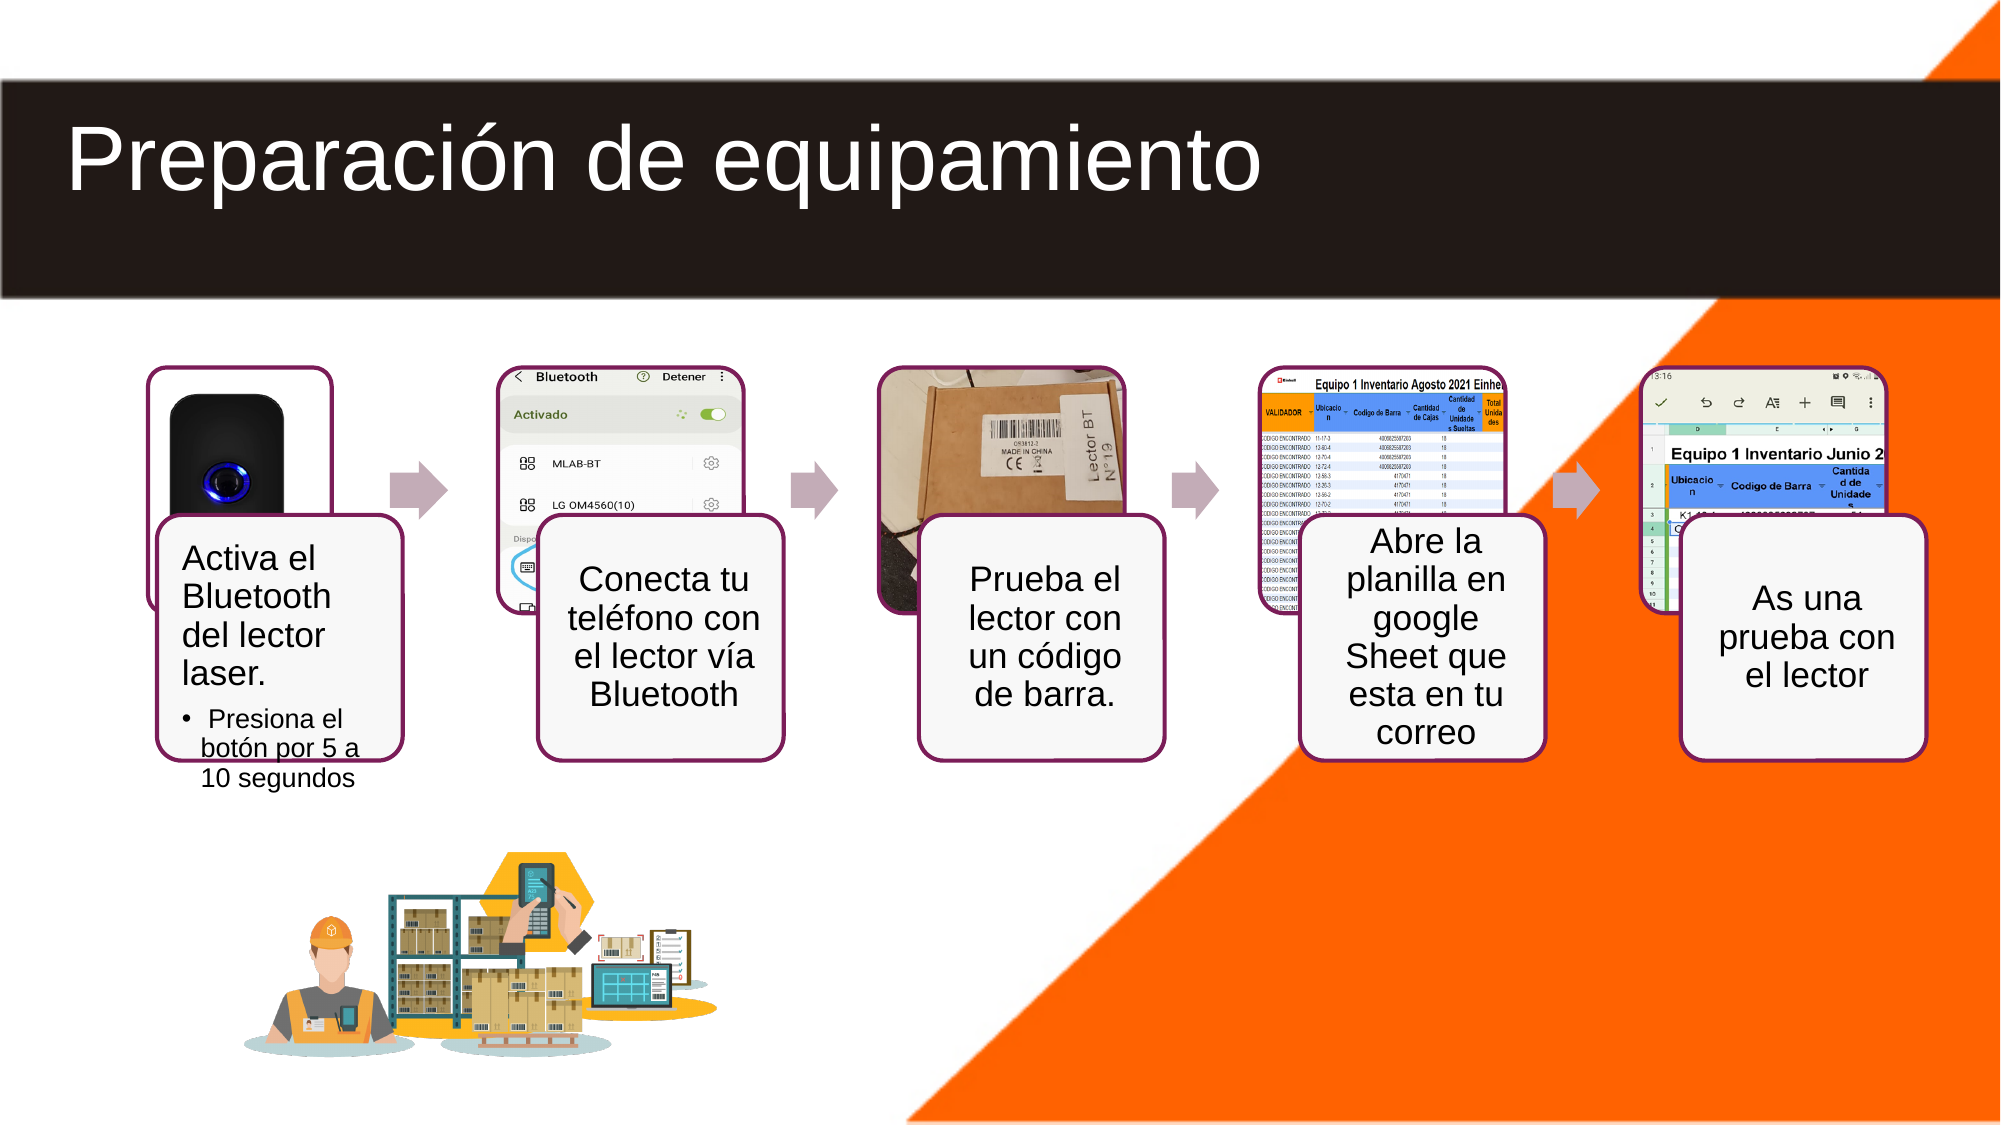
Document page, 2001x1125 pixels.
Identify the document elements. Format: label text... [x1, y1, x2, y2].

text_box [147, 259, 1927, 869]
text_box Preparación de equipamiento [50, 84, 1551, 237]
picture [0, 0, 2001, 1125]
